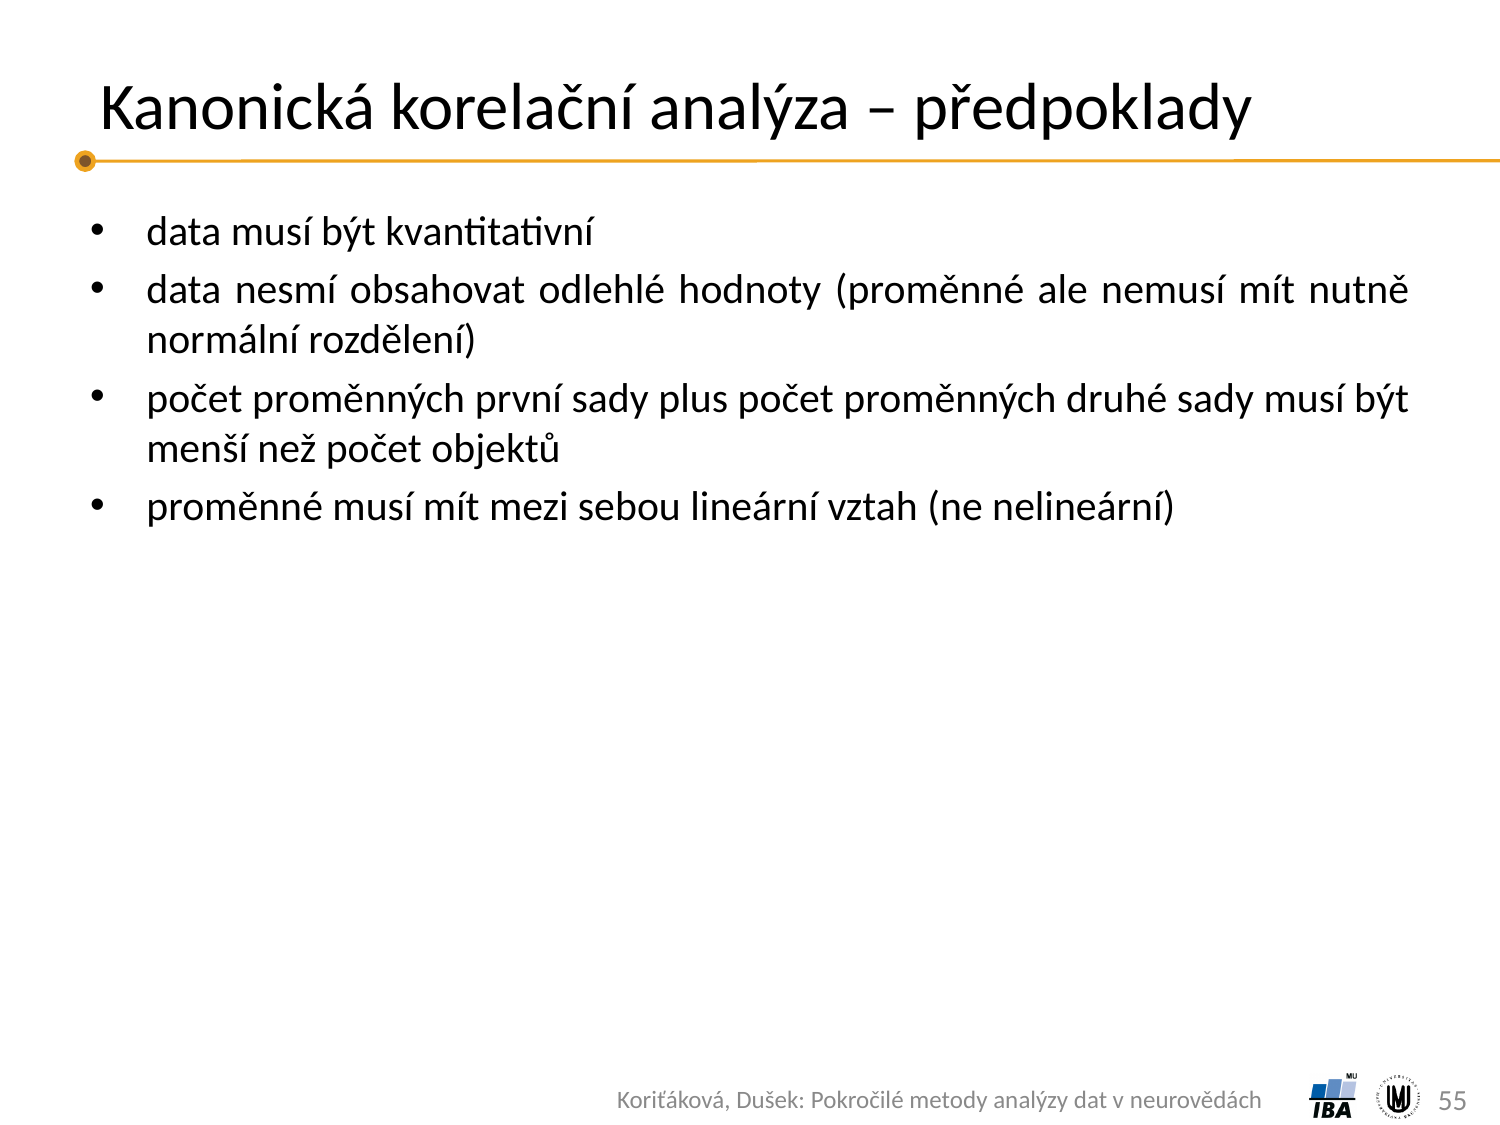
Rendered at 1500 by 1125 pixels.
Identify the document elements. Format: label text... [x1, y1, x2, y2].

slide_number 55 [1132, 1072, 1483, 1125]
list data musí být kvantitativní data nesmí obsahovat odlehlé hodnoty (proměnné ale nemusí mít nutně normální rozdělení) počet proměnných první sady plus počet proměnných druhé sady musí být menší než počet objektů proměnné musí mít mezi sebou lineární vztah (ne nelineární) [75, 196, 1425, 1005]
title Kanonická korelační analýza – předpoklady [85, 45, 1425, 161]
